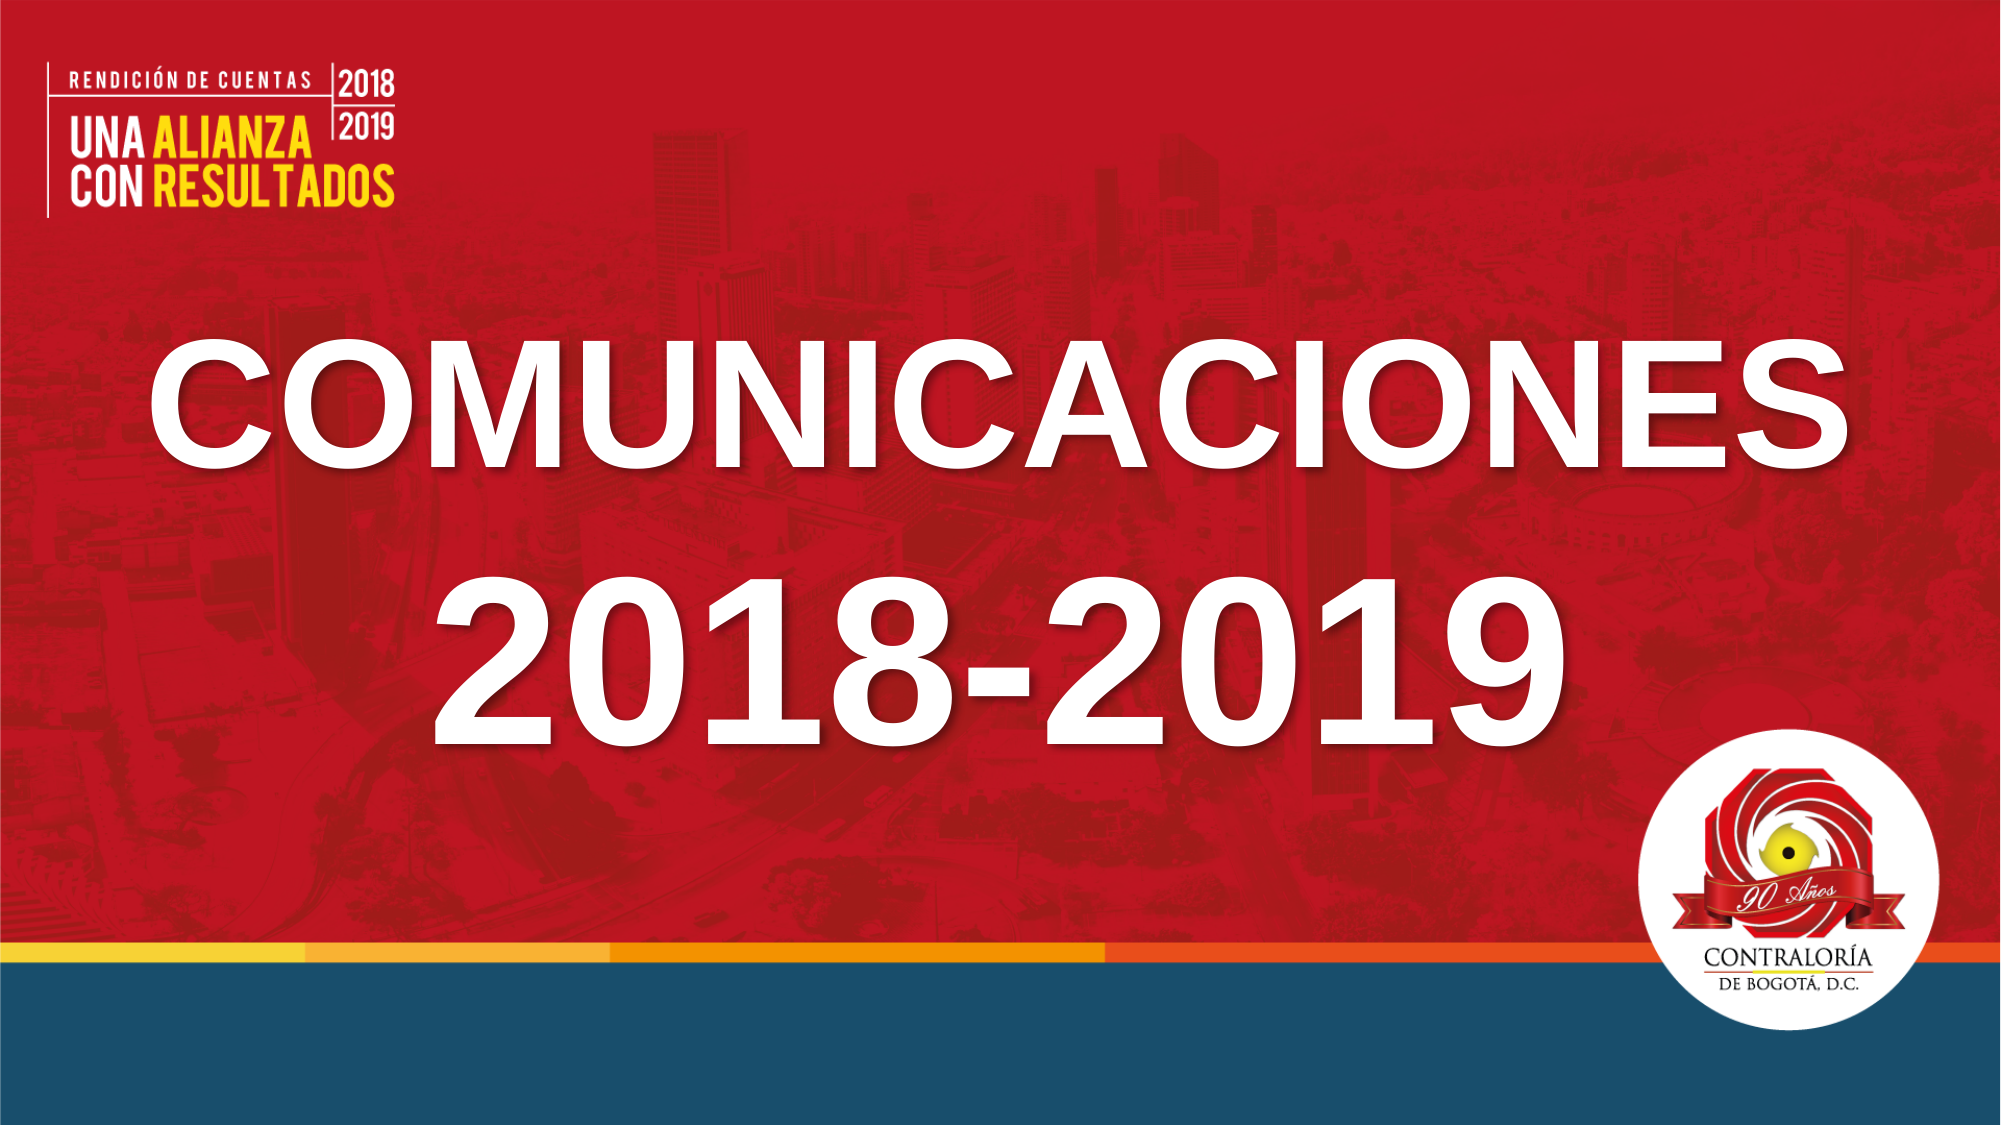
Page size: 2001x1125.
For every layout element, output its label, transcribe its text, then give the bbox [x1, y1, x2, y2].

picture [0, 0, 2001, 1125]
text_box COMUNICACIONES 2018-2019 [0, 277, 2000, 800]
